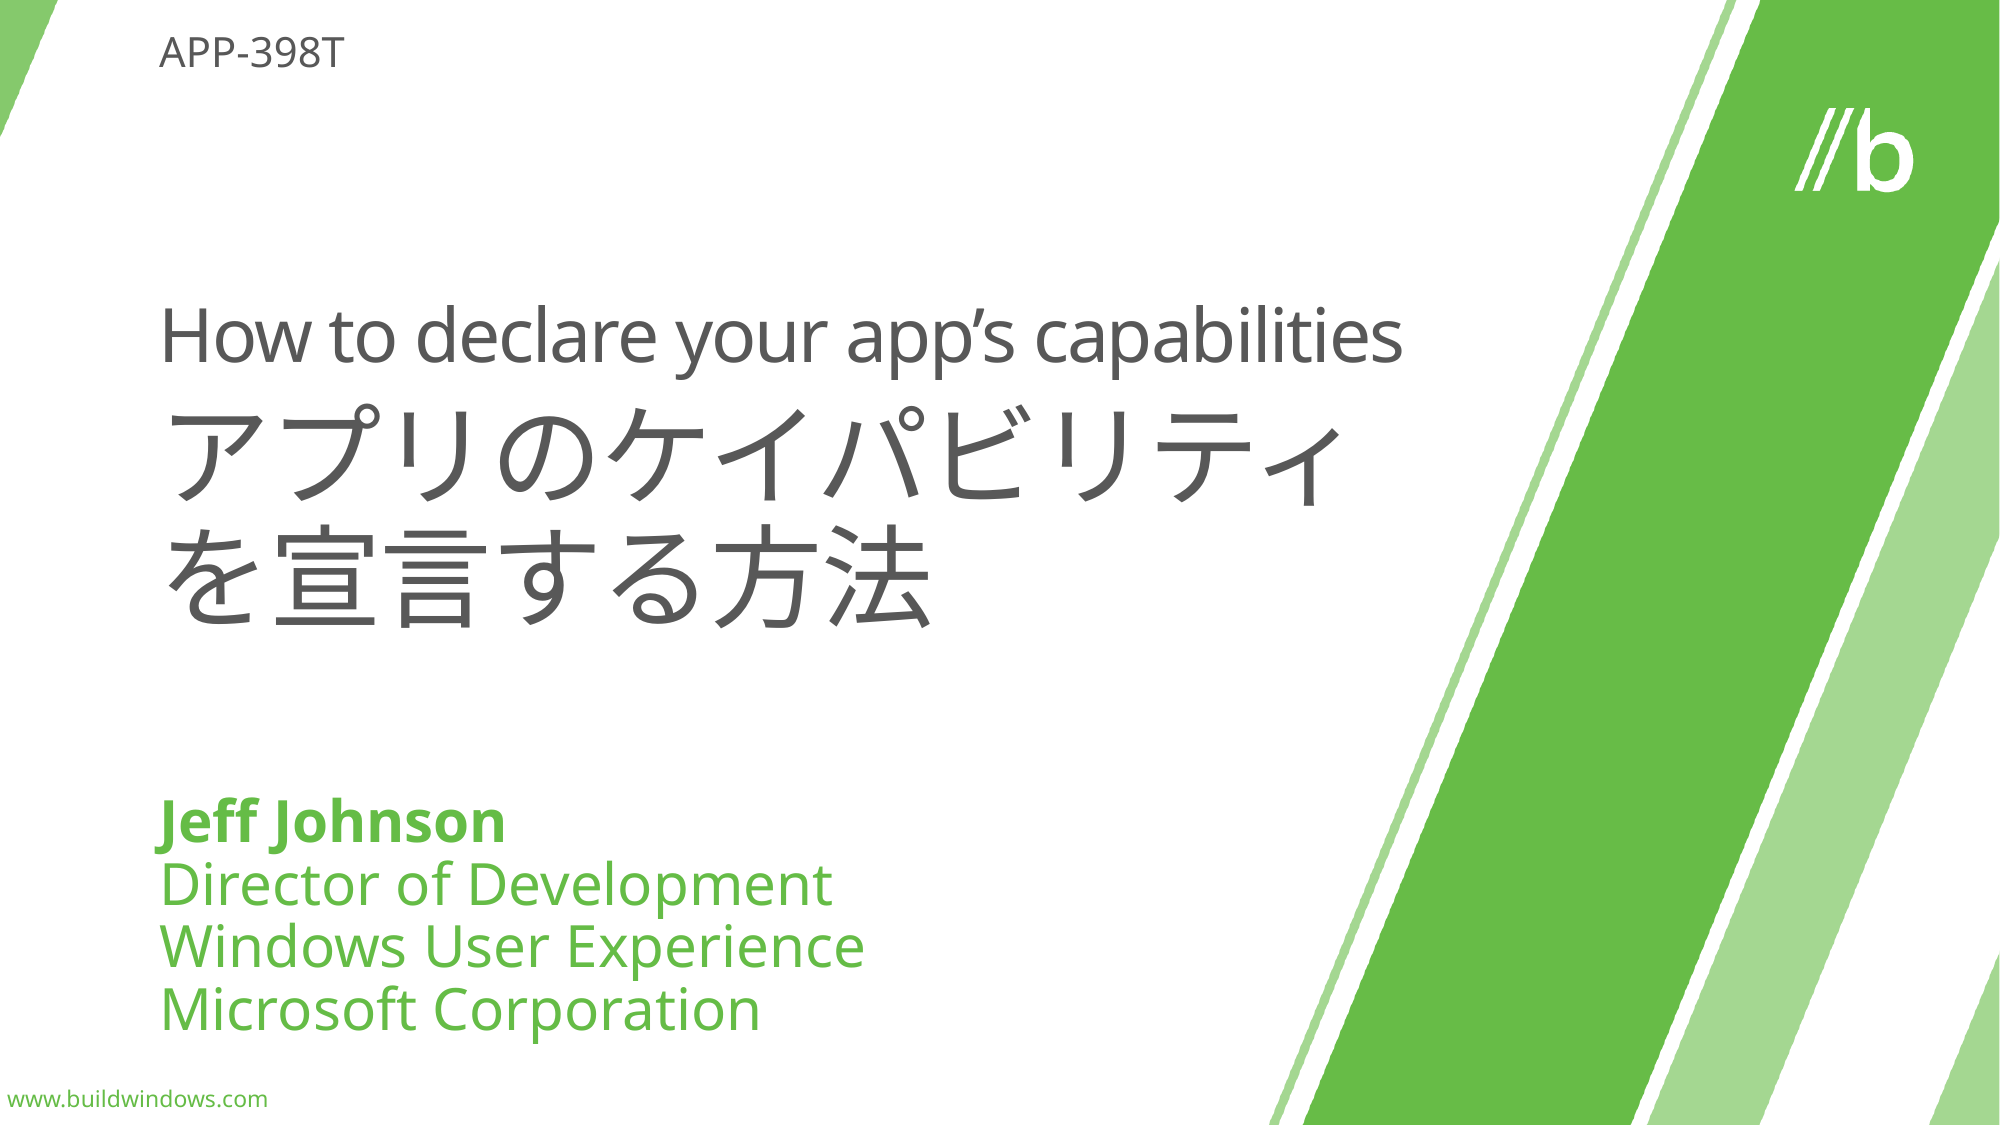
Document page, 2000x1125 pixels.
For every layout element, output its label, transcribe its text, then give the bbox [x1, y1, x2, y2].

text_box Jeff Johnson Director of Development Windows User Experience Microsoft Corporation [159, 791, 1282, 868]
picture [0, 0, 2000, 1125]
text_box How to declare your app’s capabilities アプリのケイパビリティを宣言する方法 [159, 259, 1445, 682]
list APP-398T [159, 31, 578, 77]
